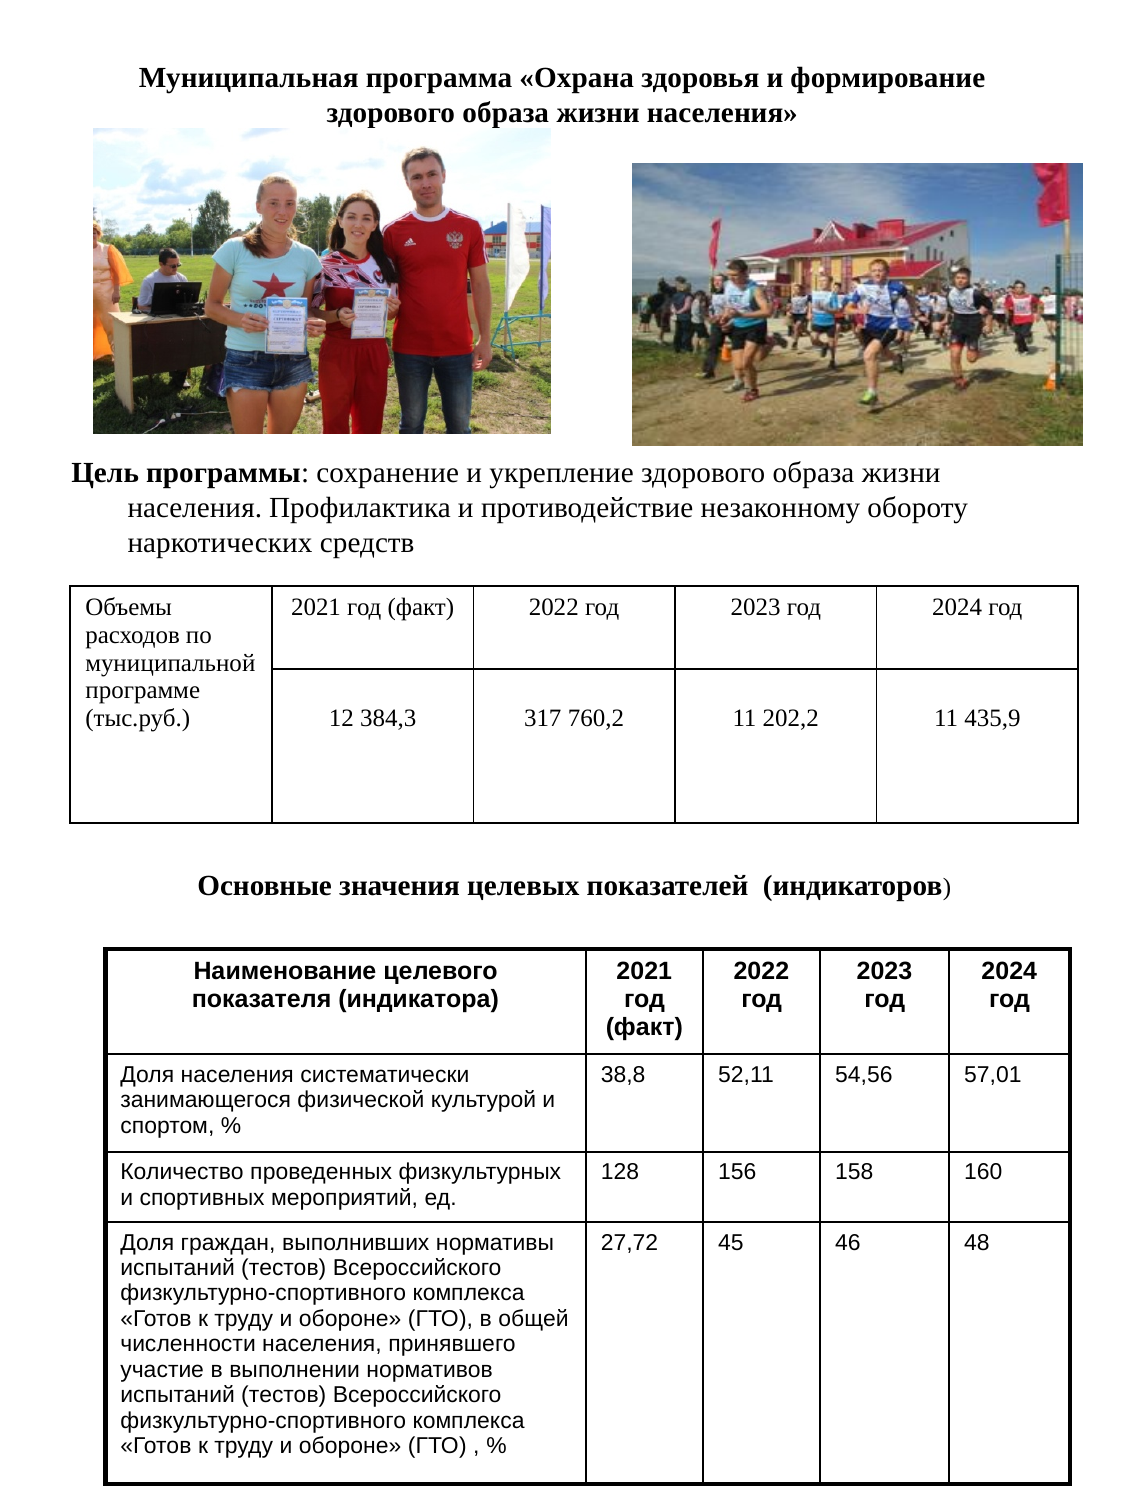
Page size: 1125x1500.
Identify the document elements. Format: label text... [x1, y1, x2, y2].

table_header 2023 год [676, 587, 876, 668]
table_cell 54,56 [821, 1055, 948, 1151]
table_header 2021 год (факт) [273, 587, 473, 668]
table_cell Количество проведенных физкультурных и спортивных мероприятий, ед. [108, 1153, 585, 1221]
text_box Основные значения целевых показателей (индикаторов) [105, 859, 1043, 909]
table_header Наименование целевого показателя (индикатора) [108, 951, 585, 1053]
table_header 2024 год [950, 951, 1068, 1053]
table_cell Доля граждан, выполнивших нормативы испытаний (тестов) Всероссийского физкультурно-спортивного комплекса «Готов к труду и обороне» (ГТО), в общей численности населения, принявшего участие в выполнении нормативов испытаний (тестов) Всероссийского физкультурно-спортивного комплекса «Готов к труду и обороне» (ГТО) , % [108, 1223, 585, 1482]
table_cell 12 384,3 [273, 670, 473, 822]
table_cell 11 435,9 [877, 670, 1077, 822]
list Цель программы: сохранение и укрепление здорового образа жизни населения. Профилактика и противодействие незаконному обороту наркотических средств [56, 409, 1036, 540]
table_cell 38,8 [587, 1055, 702, 1151]
table_cell 27,72 [587, 1223, 702, 1482]
picture [632, 163, 1083, 446]
table_header 2022 год [474, 587, 674, 668]
title Муниципальная программа «Охрана здоровья и формирование здорового образа жизни населения» [56, 34, 1069, 153]
table_cell 156 [704, 1153, 819, 1221]
table_header 2024 год [877, 587, 1077, 668]
table_cell 317 760,2 [474, 670, 674, 822]
table_header Объемы расходов по муниципальной программе (тыс.руб.) [71, 587, 271, 822]
table_cell Доля населения систематически занимающегося физической культурой и спортом, % [108, 1055, 585, 1151]
table_cell 52,11 [704, 1055, 819, 1151]
table_cell 46 [821, 1223, 948, 1482]
table_cell 48 [950, 1223, 1068, 1482]
table_cell 11 202,2 [676, 670, 876, 822]
table_cell 128 [587, 1153, 702, 1221]
table_header 2022 год [704, 951, 819, 1053]
table_cell 160 [950, 1153, 1068, 1221]
table_cell 45 [704, 1223, 819, 1482]
table_cell 57,01 [950, 1055, 1068, 1151]
picture [93, 128, 551, 434]
table_header 2021 год (факт) [587, 951, 702, 1053]
table_cell 158 [821, 1153, 948, 1221]
table_header 2023 год [821, 951, 948, 1053]
